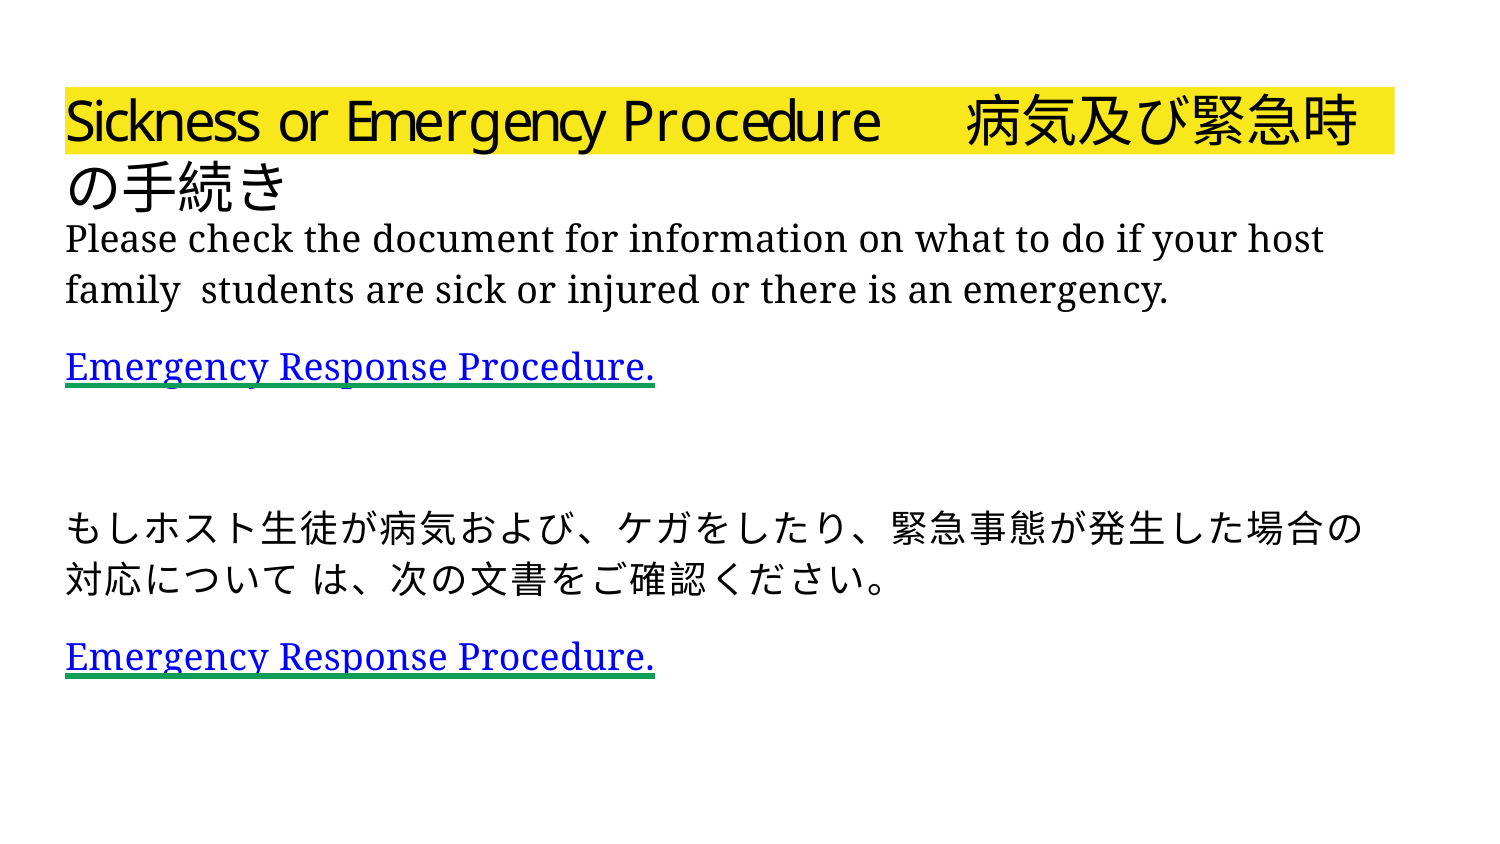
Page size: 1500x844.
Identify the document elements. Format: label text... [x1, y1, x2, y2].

text_box Please check the document for information on what to do if your host family students are sick or injured or there is an emergency. Emergency Response Procedure. もしホスト生徒が病気および、ケガをしたり、緊急事態が発生した場合の対応について は、次の文書をご確認ください。 Emergency Response Procedure. [63, 206, 1389, 684]
title Sickness or Emergency Procedure 病気及び緊急時の手続き [63, 82, 1397, 226]
